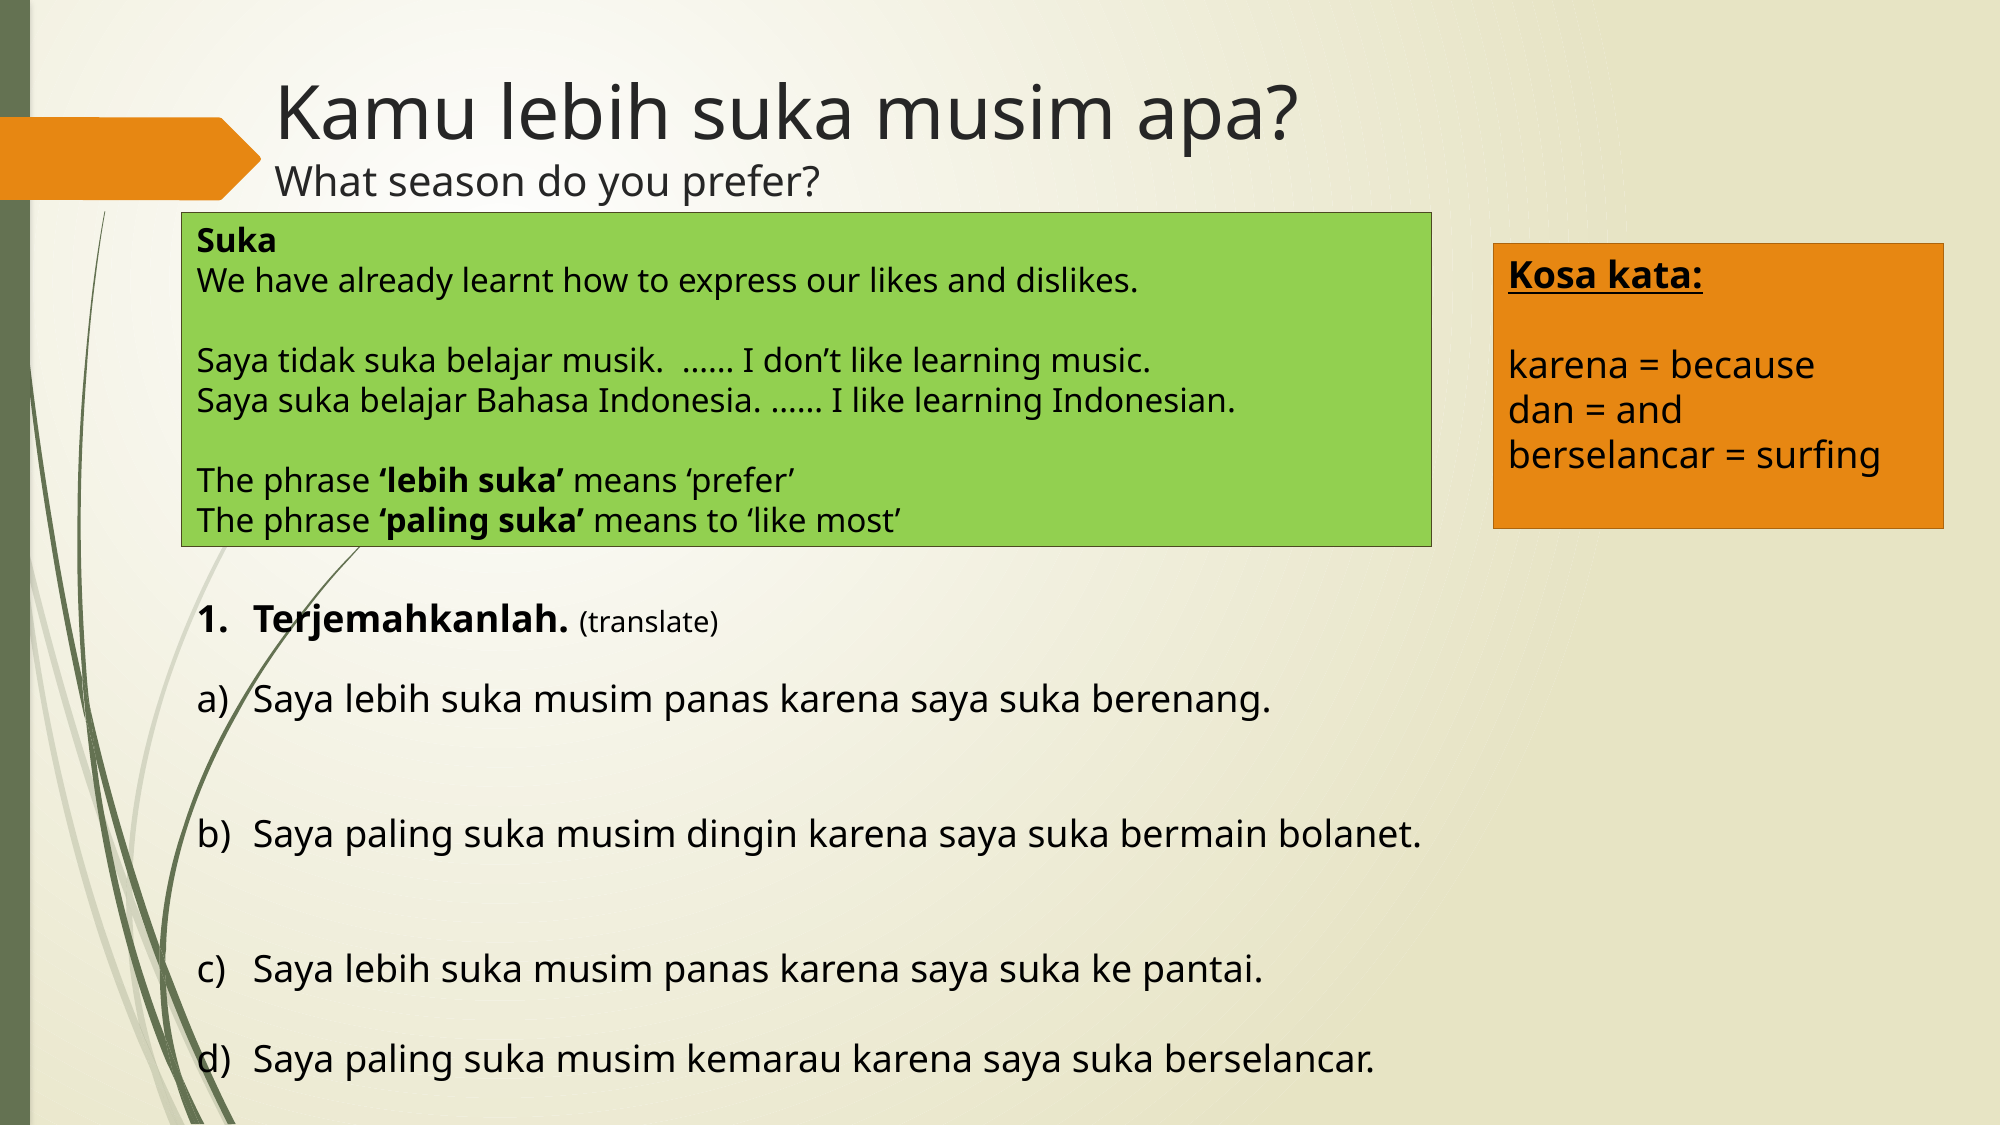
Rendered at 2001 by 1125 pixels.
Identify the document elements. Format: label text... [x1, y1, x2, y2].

text_box Kosa kata: karena = because dan = and berselancar = surfing [1493, 243, 1944, 529]
text_box Suka We have already learnt how to express our likes and dislikes. Saya tidak suka belajar musik. …… I don’t like learning music. Saya suka belajar Bahasa Indonesia. …… I like learning Indonesian. The phrase ‘lebih suka’ means ‘prefer’ The phrase ‘paling suka’ means to ‘like most’ [181, 212, 1432, 547]
text_box Terjemahkanlah. (translate) Saya lebih suka musim panas karena saya suka berenang. Saya paling suka musim dingin karena saya suka bermain bolanet. Saya lebih suka musim panas karena saya suka ke pantai. Saya paling suka musim kemarau karena saya suka berselancar. [181, 587, 1882, 1125]
title Kamu lebih suka musim apa? What season do you prefer? [259, 56, 1882, 230]
